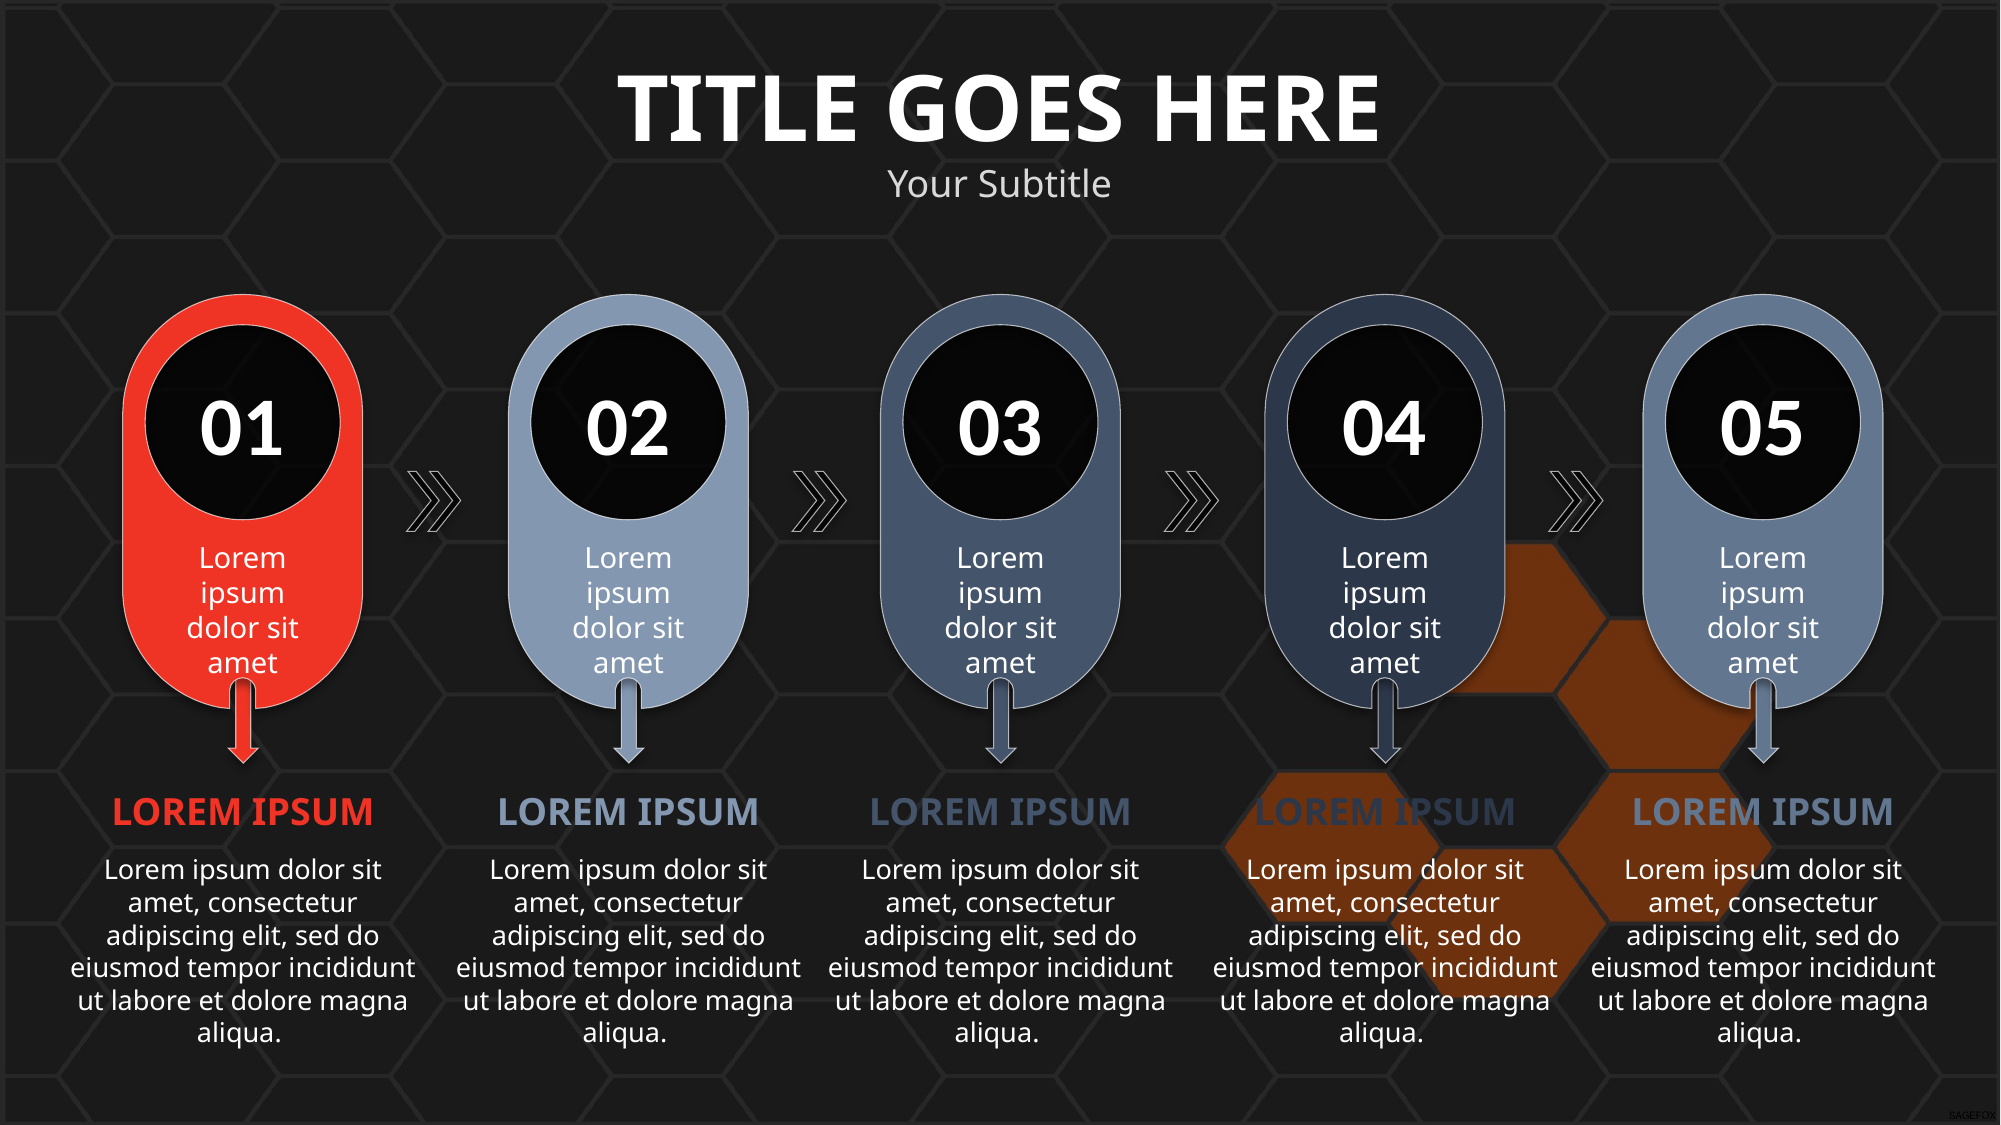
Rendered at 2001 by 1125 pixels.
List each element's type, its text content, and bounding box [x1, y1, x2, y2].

text_box [1546, 470, 1583, 533]
text_box LOREM IPSUM Lorem ipsum dolor sit amet, consectetur adipiscing elit, sed do eiusmod tempor incididunt ut labore et dolore magna aliqua. [444, 782, 812, 1053]
text_box [404, 470, 441, 533]
text_box LOREM IPSUM Lorem ipsum dolor sit amet, consectetur adipiscing elit, sed do eiusmod tempor incididunt ut labore et dolore magna aliqua. [817, 782, 1184, 1053]
text_box [1183, 470, 1220, 533]
text_box [1568, 470, 1605, 533]
text_box [983, 709, 1019, 765]
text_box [1642, 294, 1884, 709]
text_box TITLE GOES HERE Your Subtitle [548, 42, 1452, 212]
text_box LOREM IPSUM Lorem ipsum dolor sit amet, consectetur adipiscing elit, sed do eiusmod tempor incididunt ut labore et dolore magna aliqua. [59, 782, 427, 1053]
text_box [225, 709, 261, 765]
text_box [1264, 294, 1505, 709]
text_box LOREM IPSUM Lorem ipsum dolor sit amet, consectetur adipiscing elit, sed do eiusmod tempor incididunt ut labore et dolore magna aliqua. [1579, 782, 1947, 1053]
text_box [426, 470, 463, 533]
text_box [1746, 709, 1782, 765]
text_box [880, 294, 1121, 709]
text_box LOREM IPSUM Lorem ipsum dolor sit amet, consectetur adipiscing elit, sed do eiusmod tempor incididunt ut labore et dolore magna aliqua. [1201, 782, 1569, 1053]
text_box [1162, 470, 1199, 533]
text_box [1368, 709, 1404, 765]
text_box [611, 709, 647, 765]
text_box [790, 470, 827, 533]
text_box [122, 294, 363, 709]
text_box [508, 294, 749, 709]
picture [0, 0, 2001, 1125]
text_box [811, 470, 848, 533]
